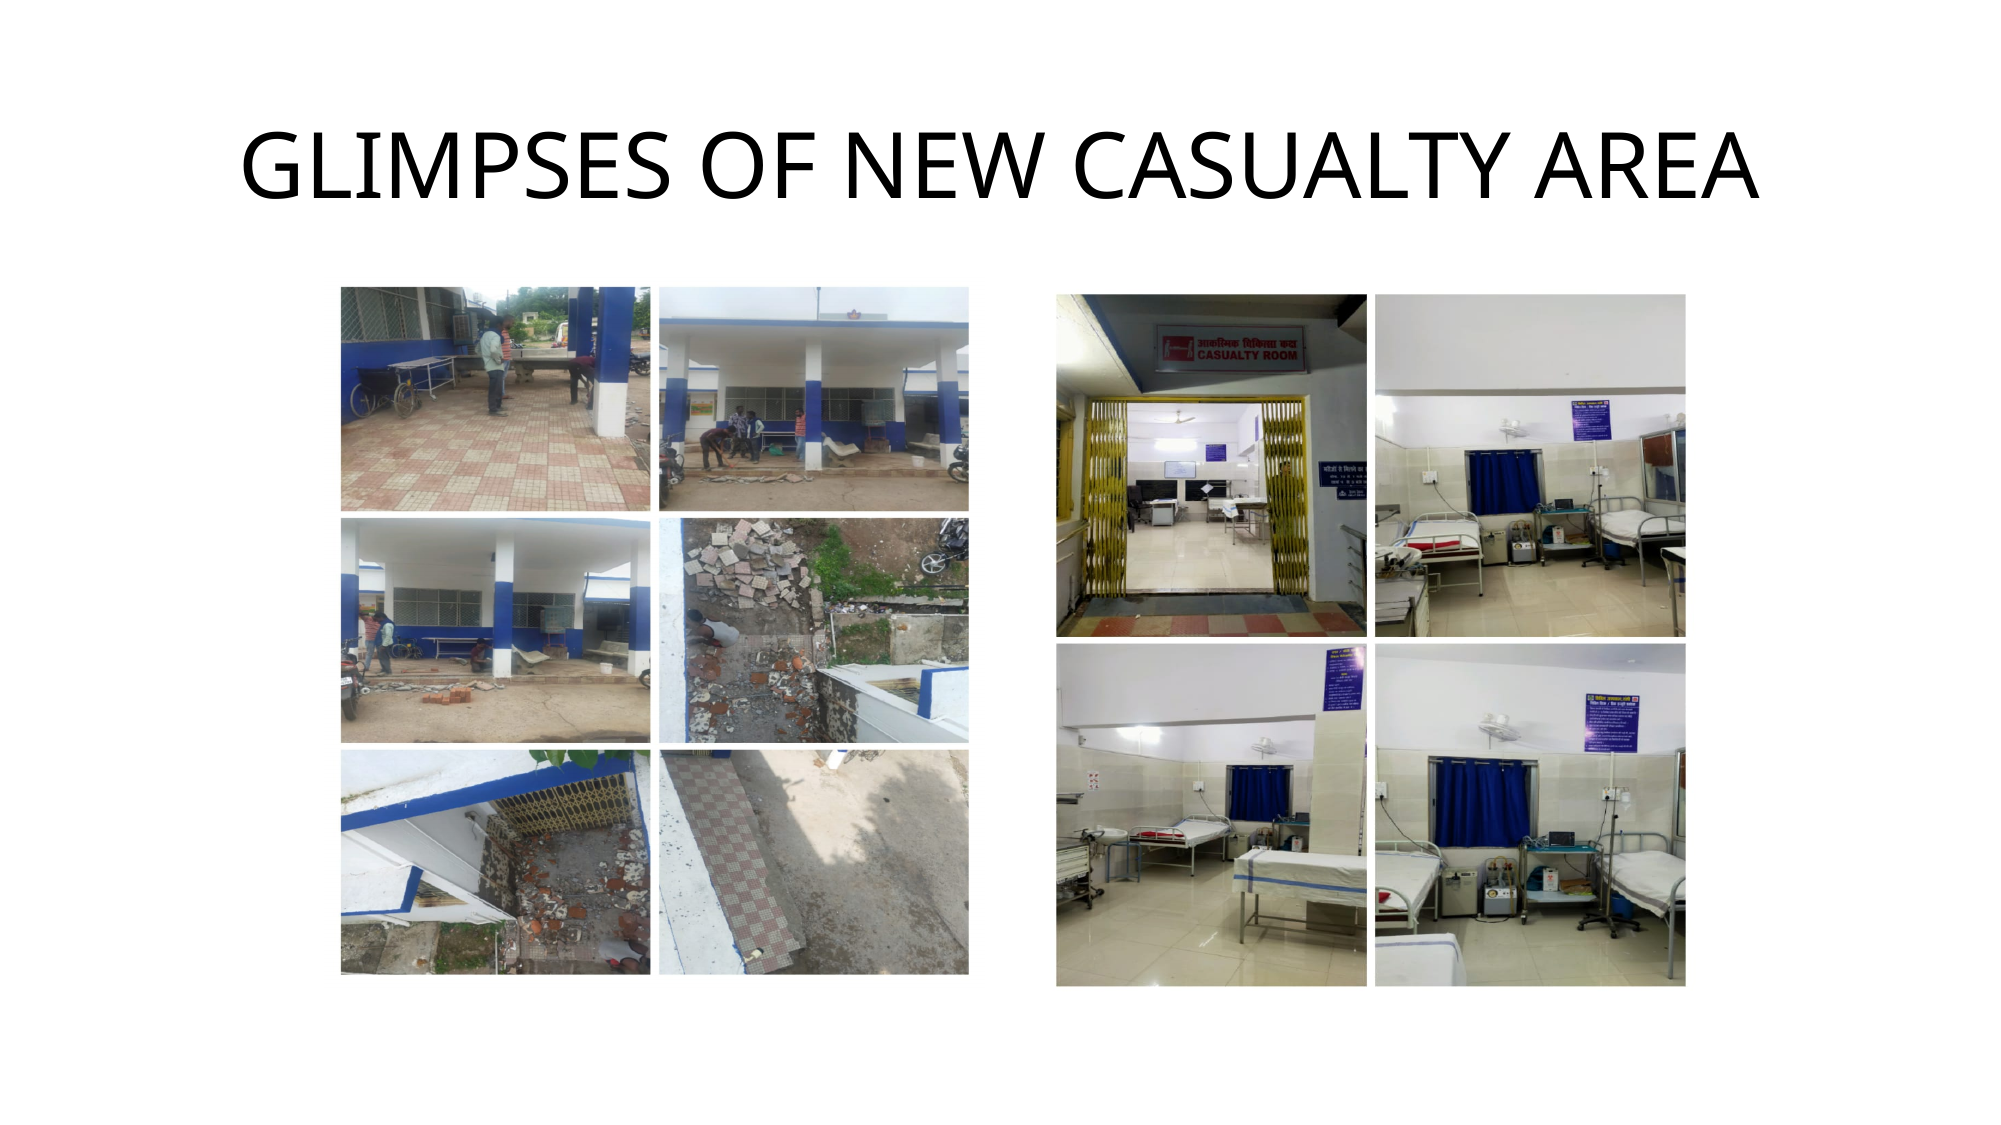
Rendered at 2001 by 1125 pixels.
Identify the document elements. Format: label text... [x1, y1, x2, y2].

picture [1038, 280, 1702, 1000]
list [324, 273, 985, 988]
title GLIMPSES OF NEW CASUALTY AREA [137, 59, 1863, 278]
